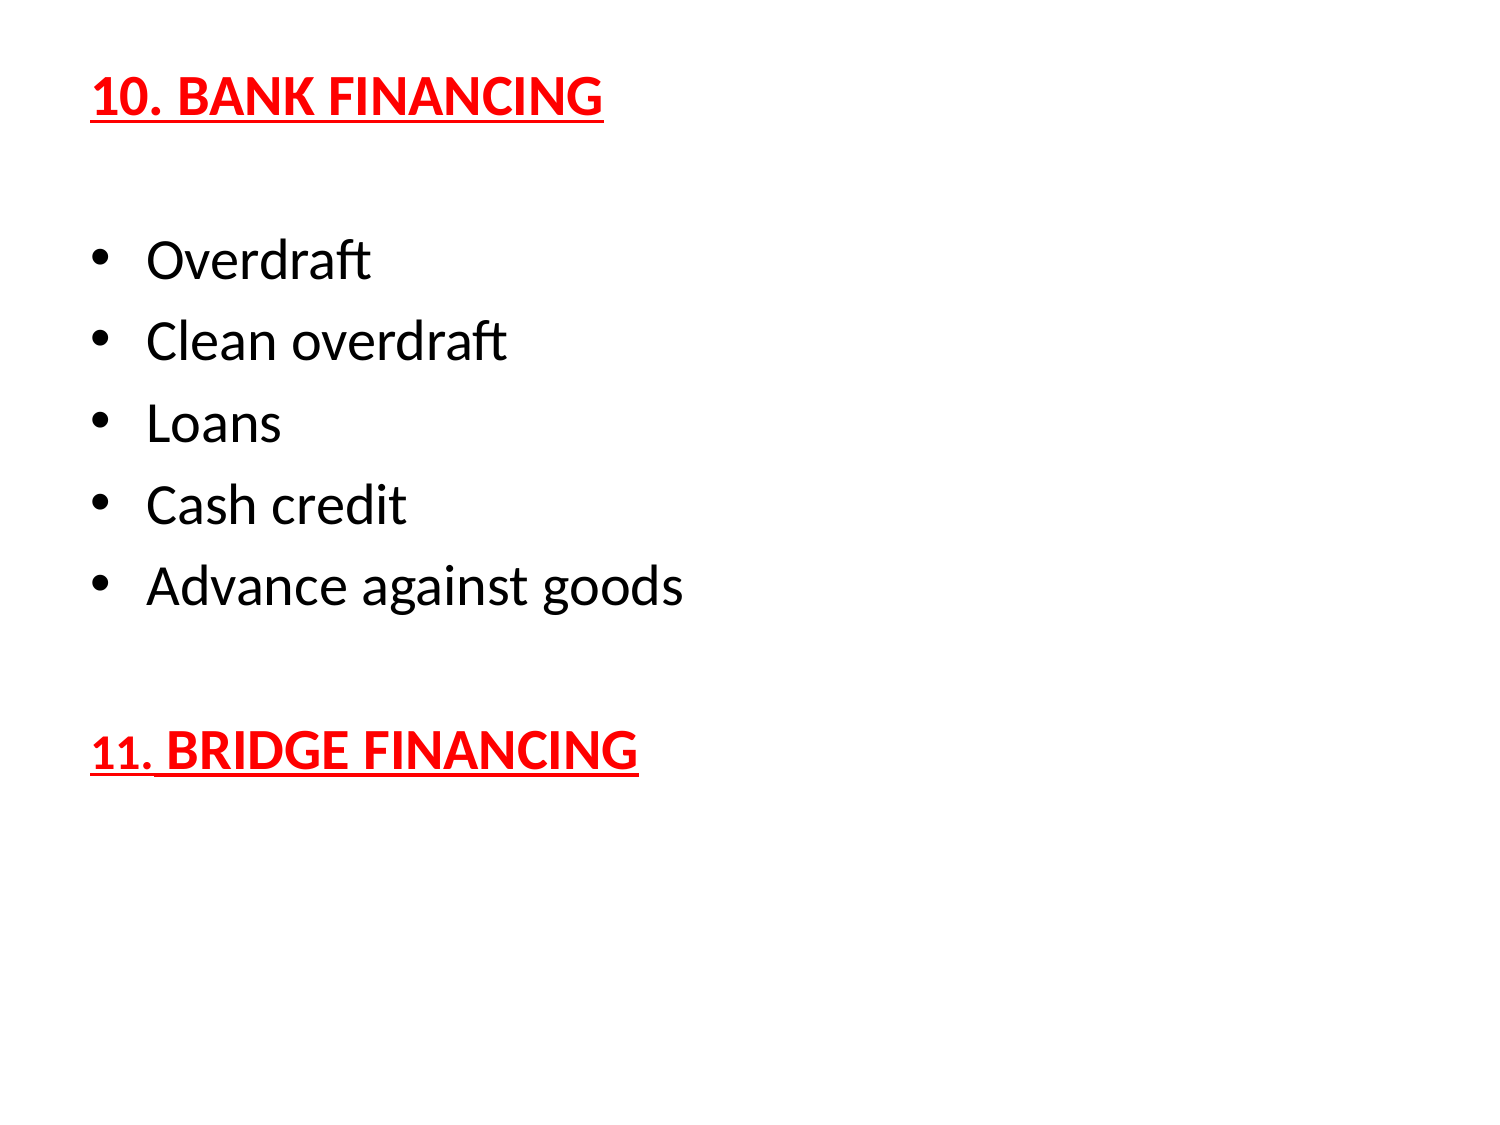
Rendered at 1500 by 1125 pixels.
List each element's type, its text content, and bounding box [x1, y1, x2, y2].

list 10. BANK FINANCING Overdraft Clean overdraft Loans Cash credit Advance against goods 11. BRIDGE FINANCING [75, 50, 1425, 1000]
